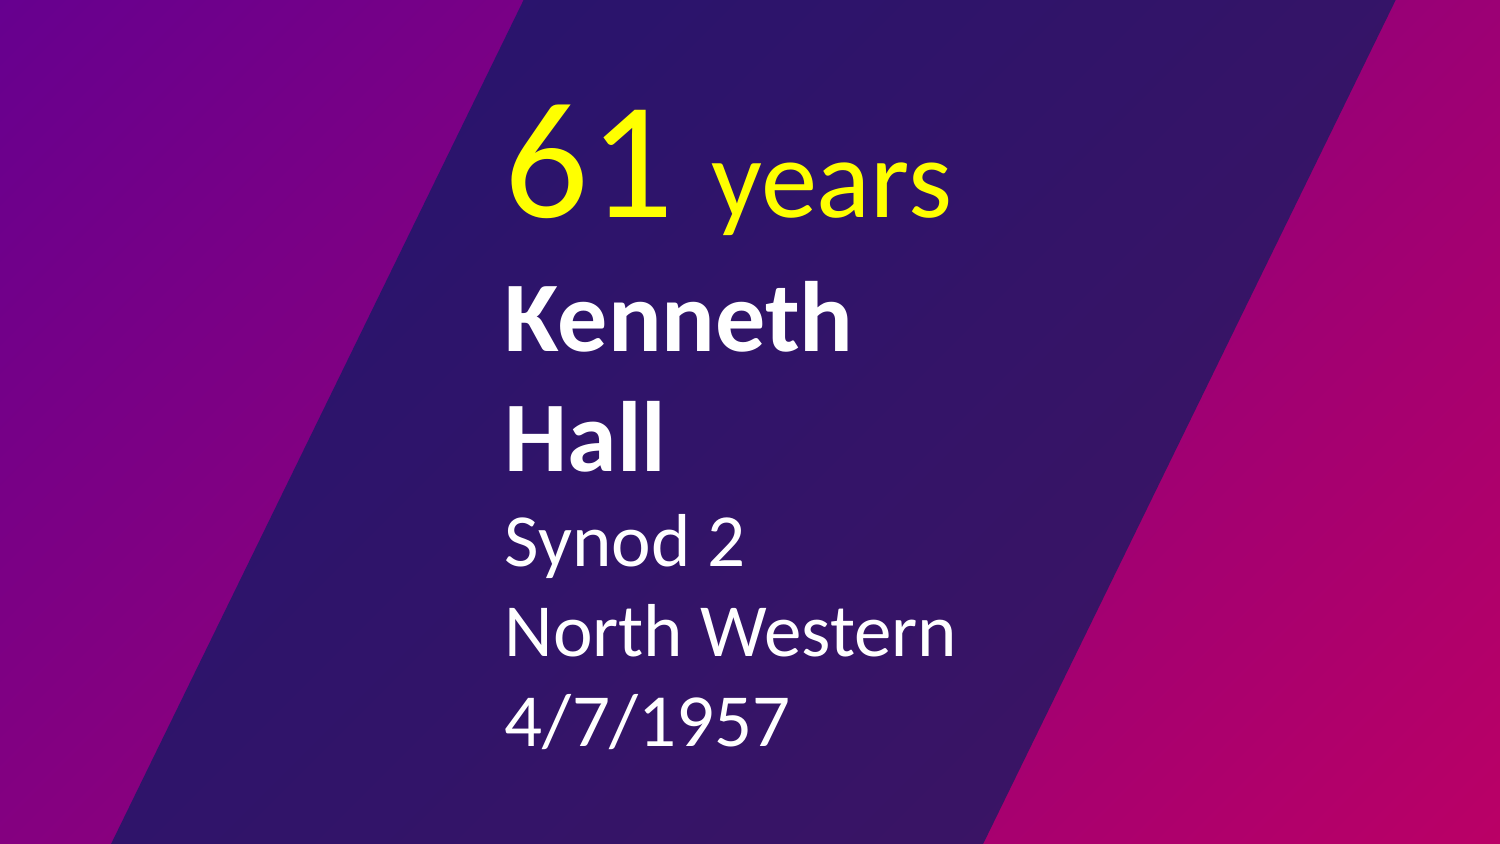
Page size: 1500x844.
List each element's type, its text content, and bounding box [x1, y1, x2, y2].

title 61 years Kenneth Hall Synod 2 North Western 4/7/1957 [490, 43, 1117, 800]
